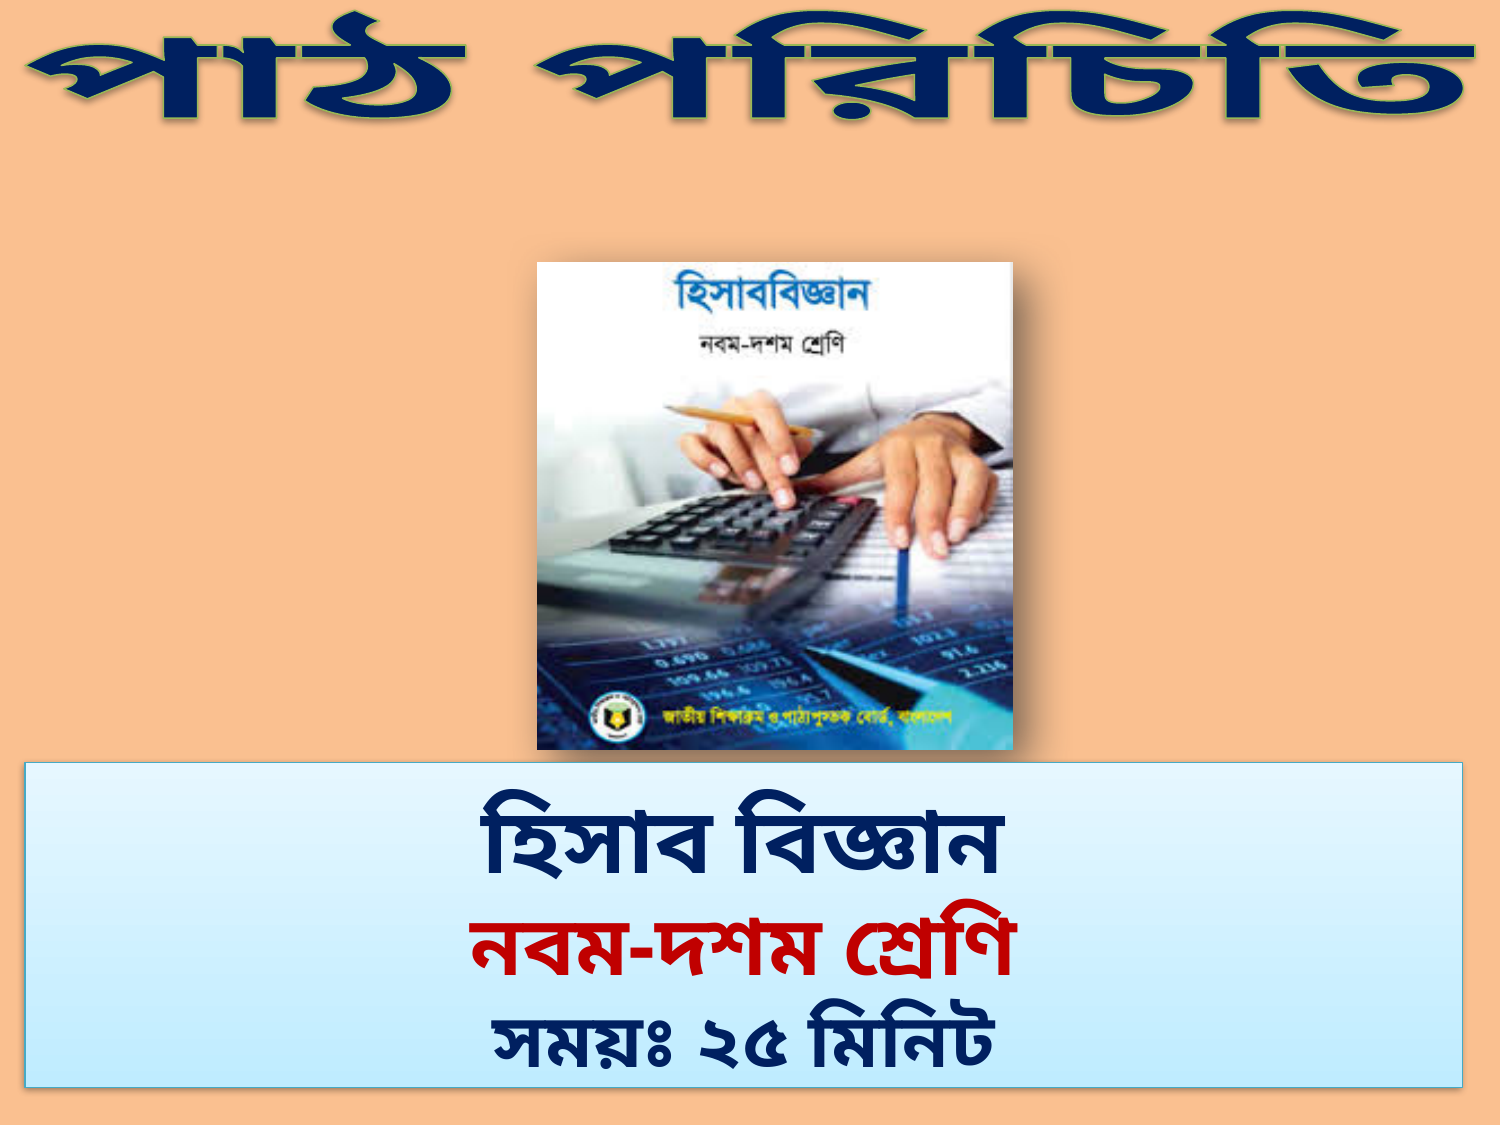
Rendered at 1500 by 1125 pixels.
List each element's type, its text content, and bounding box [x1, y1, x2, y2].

text_box পাঠ পরিচিতি [24, 9, 467, 119]
text_box হিসাব বিজ্ঞান নবম-দশম শ্রেণি সময়ঃ ২৫ মিনিট [37, 774, 1450, 1125]
text_box পাঠ পরিচিতি [533, 9, 1476, 121]
text_box [24, 762, 1463, 1088]
picture [537, 262, 1013, 751]
